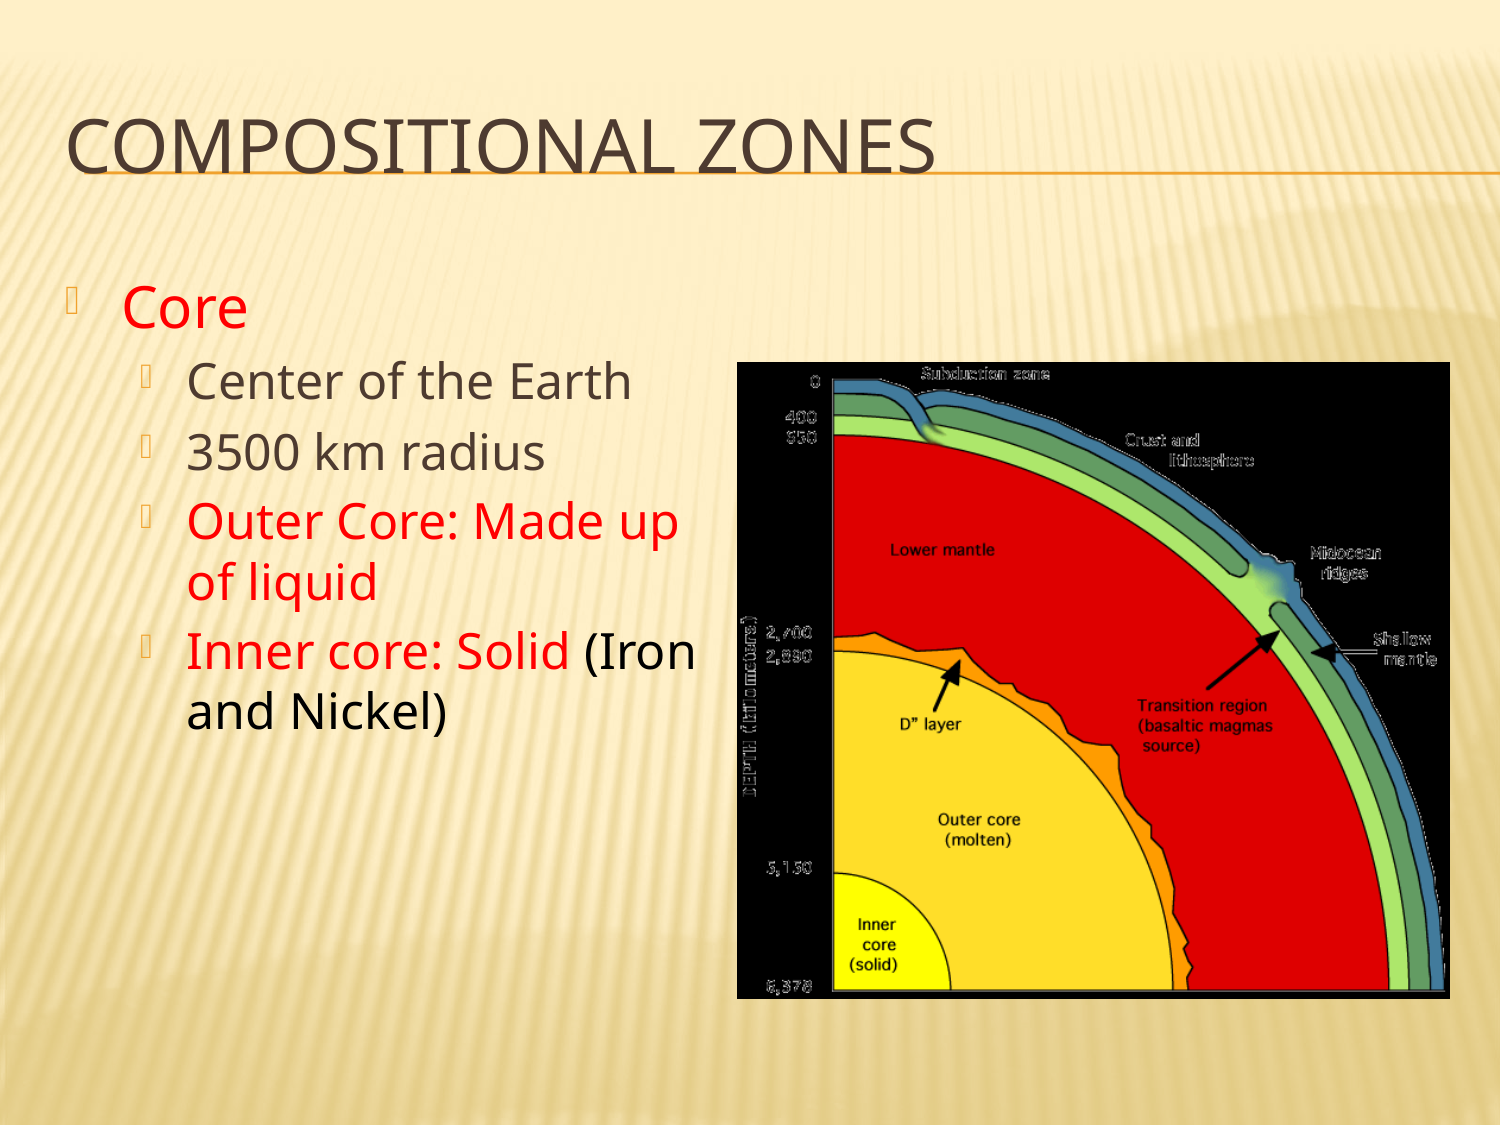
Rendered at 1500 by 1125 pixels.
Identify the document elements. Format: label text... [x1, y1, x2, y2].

title Compositional Zones [49, 75, 1475, 213]
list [737, 362, 1451, 1000]
list Core Center of the Earth 3500 km radius Outer Core: Made up of liquid Inner core: Solid (Iron and Nickel) [49, 262, 738, 1038]
